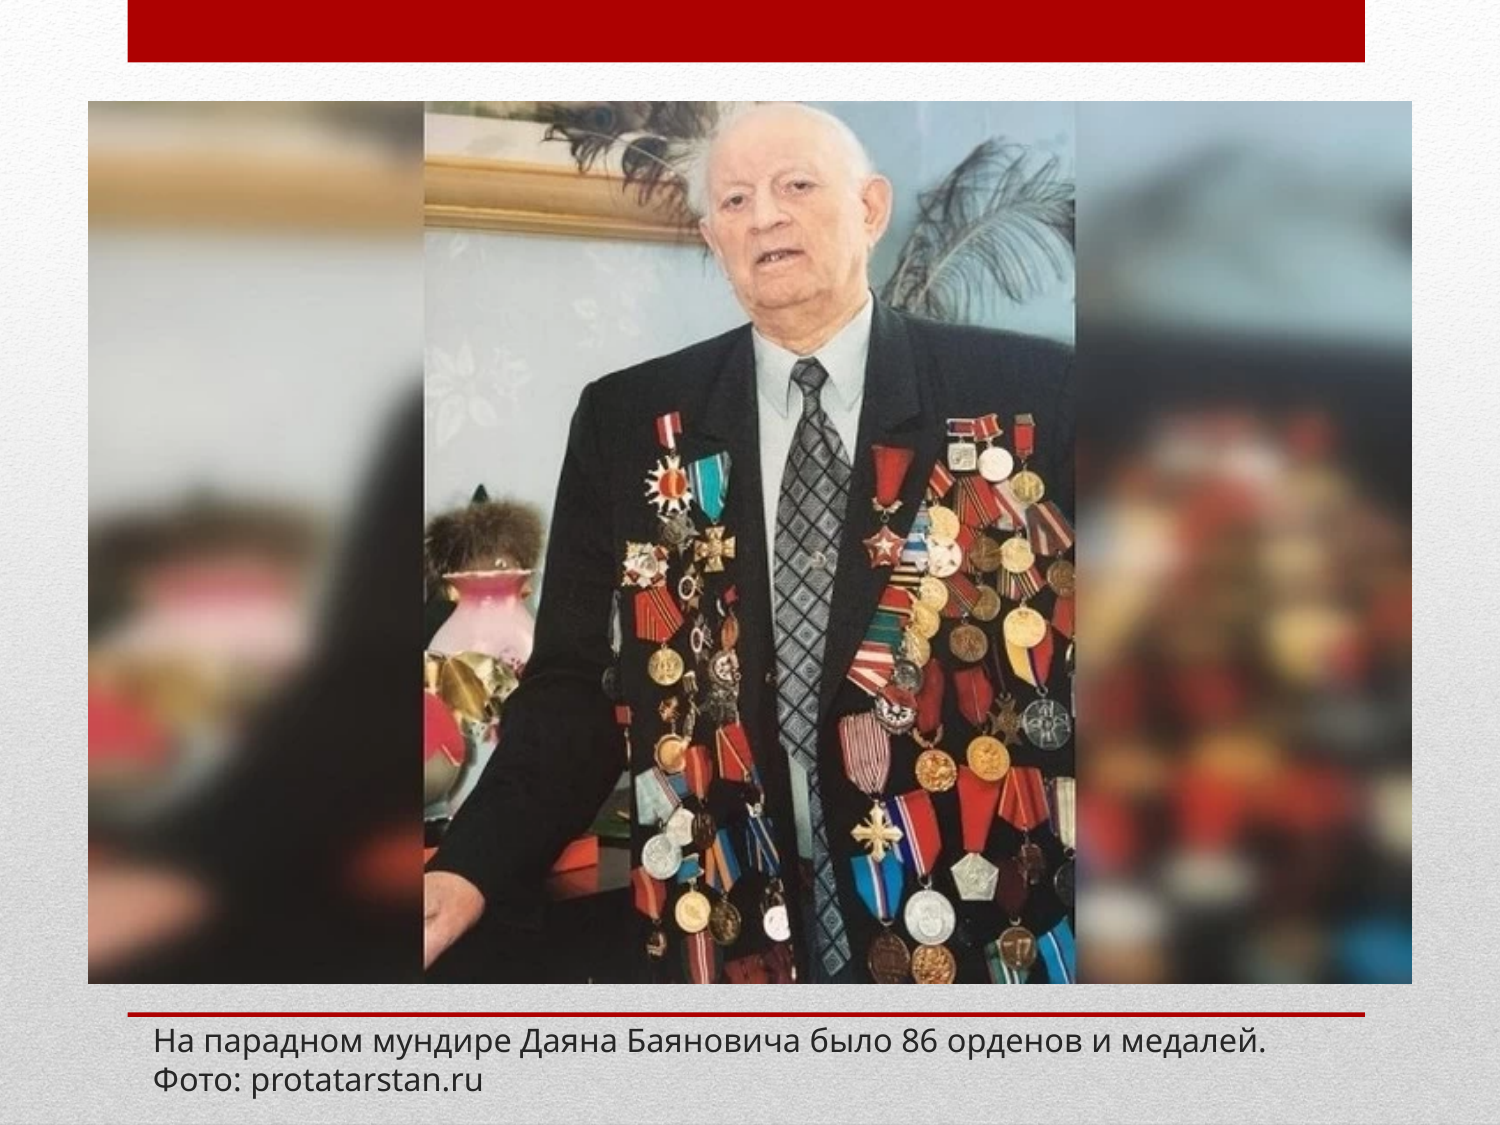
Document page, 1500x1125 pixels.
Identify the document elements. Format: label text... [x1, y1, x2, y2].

picture [87, 101, 1413, 985]
title На парадном мундире Даяна Баяновича было 86 орденов и медалей. Фото: protatarstan.ru [138, 1011, 1366, 1106]
